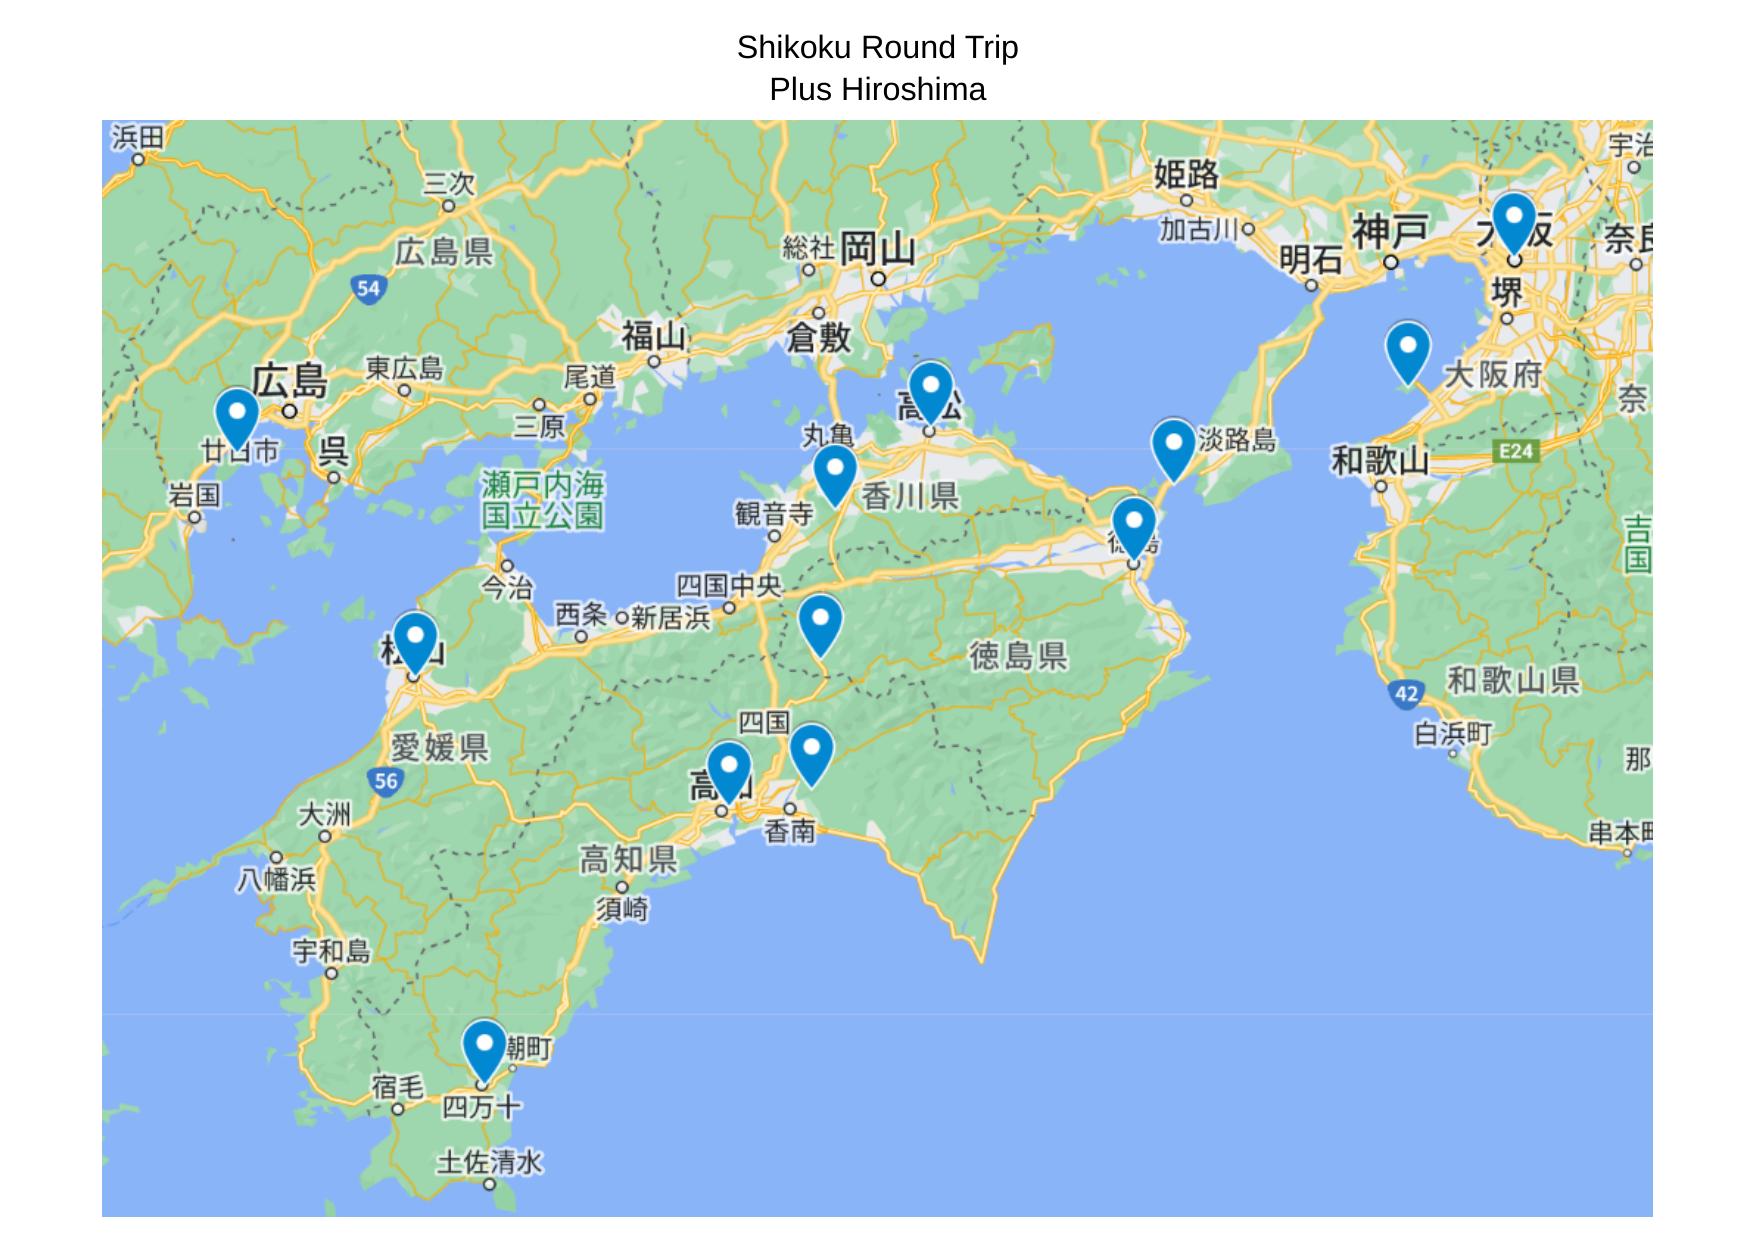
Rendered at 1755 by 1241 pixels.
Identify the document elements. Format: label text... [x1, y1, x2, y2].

text_box Shikoku Round Trip Plus Hiroshima [0, 23, 1755, 107]
picture [101, 119, 1653, 1217]
